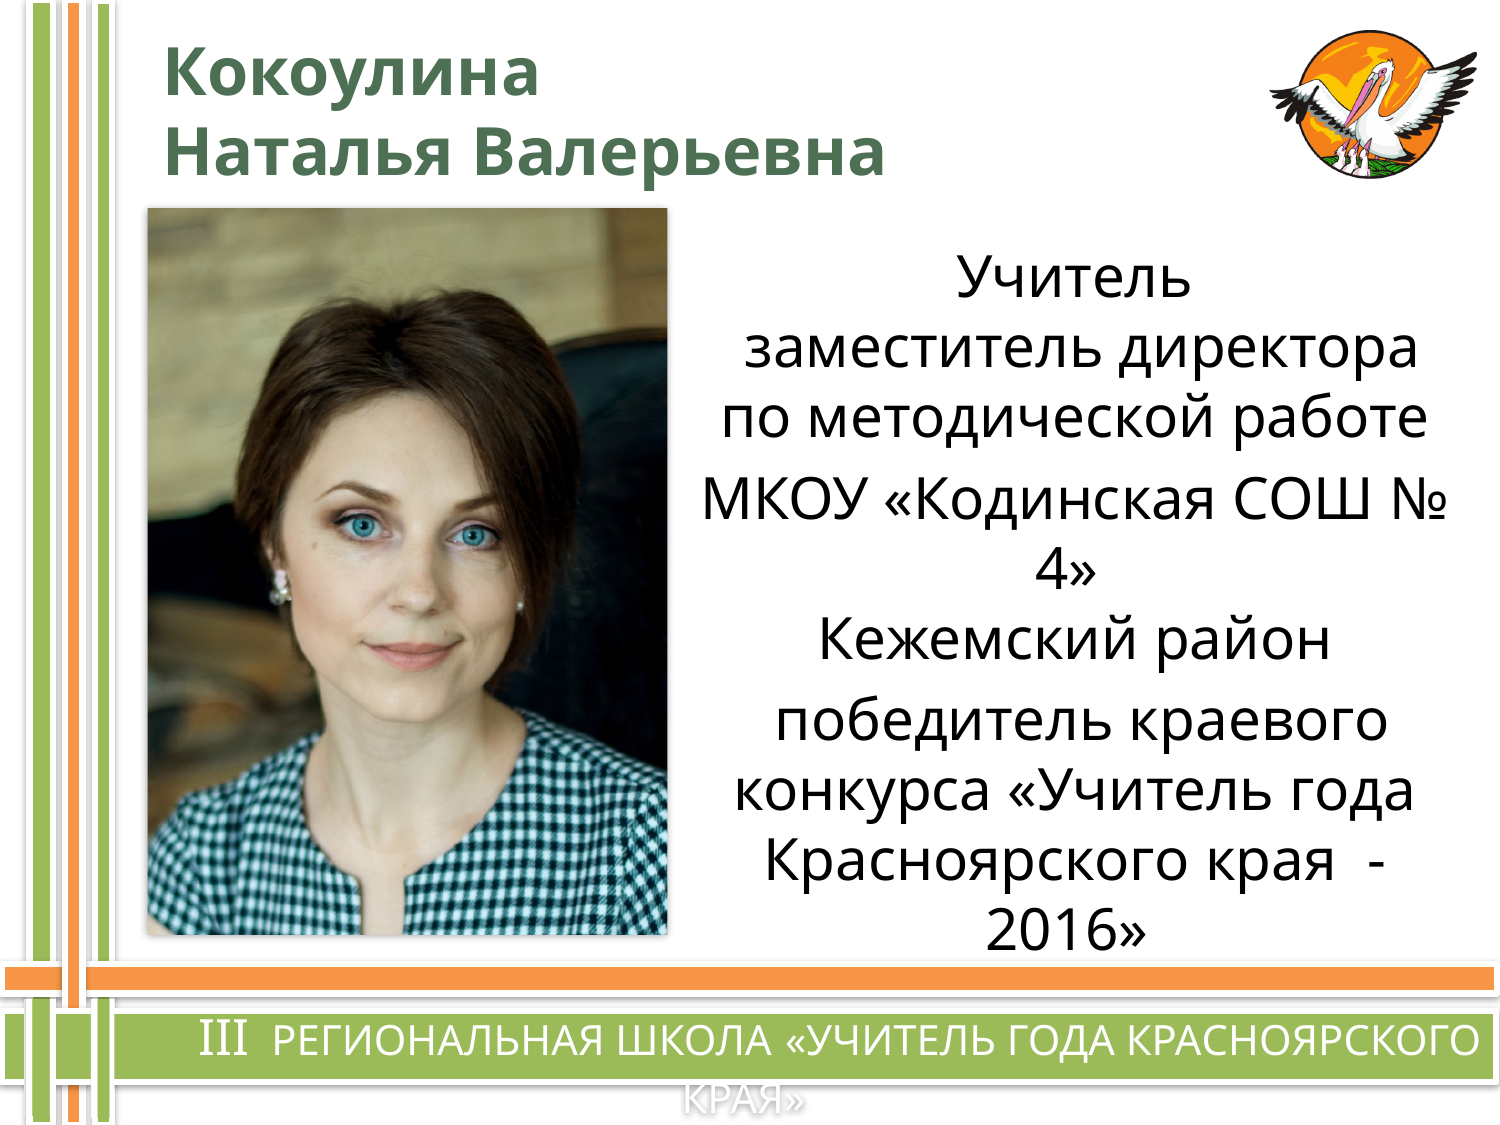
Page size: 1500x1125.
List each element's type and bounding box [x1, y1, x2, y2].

text_box [1, 0, 1498, 1125]
picture [147, 207, 668, 935]
